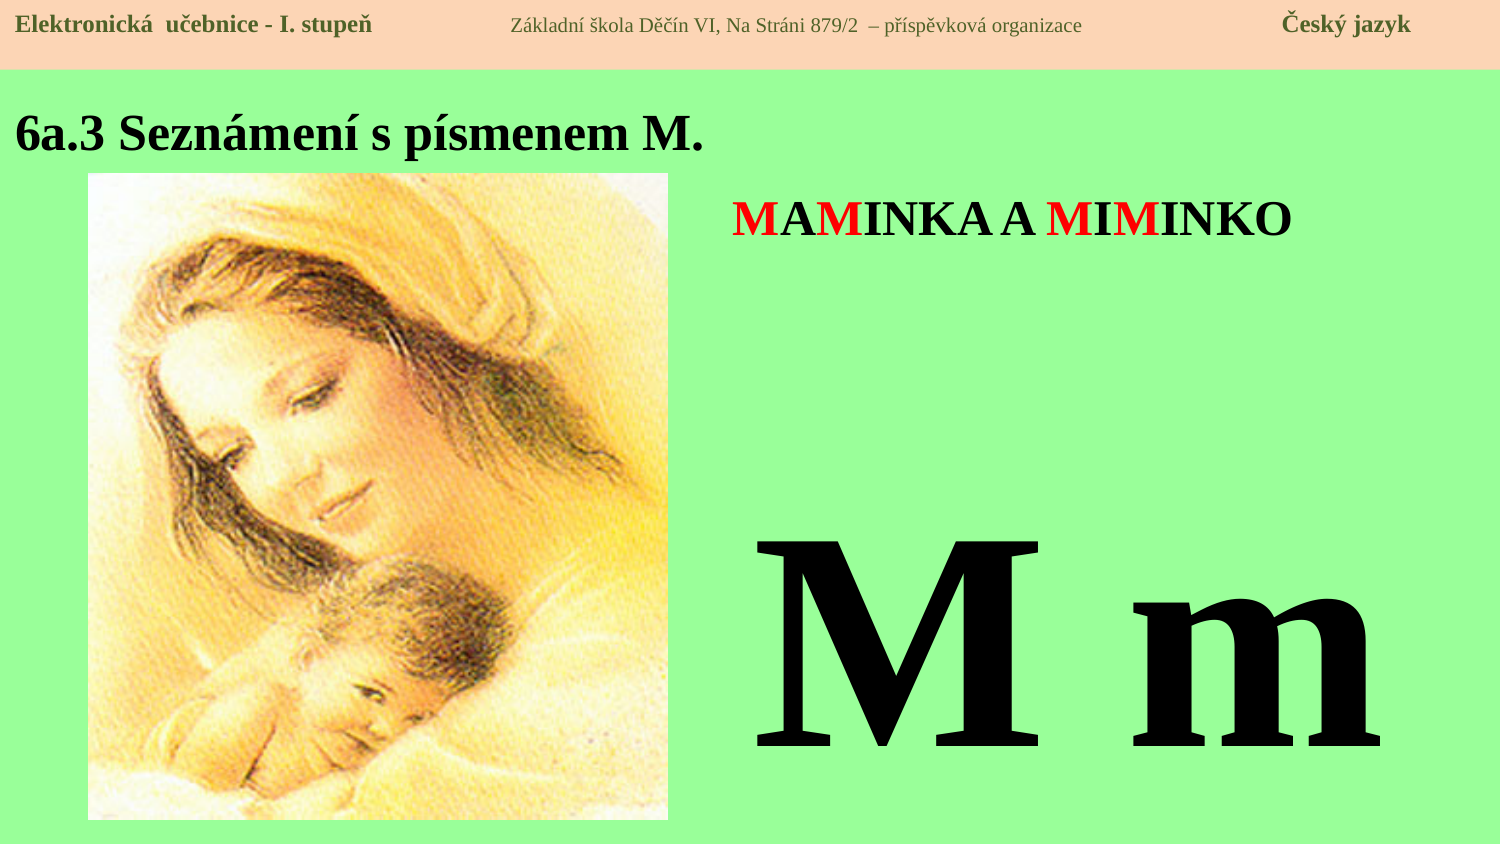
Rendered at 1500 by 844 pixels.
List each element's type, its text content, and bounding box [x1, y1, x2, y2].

picture [88, 173, 668, 821]
text_box Elektronická učebnice - I. stupeň Základní škola Děčín VI, Na Stráni 879/2 – příspěvková organizace Český jazyk [0, 0, 1500, 70]
text_box M m [738, 426, 1431, 816]
text_box MAMINKA A MIMINKO [718, 177, 1333, 253]
title 6a.3 Seznámení s písmenem M. [0, 80, 1004, 179]
